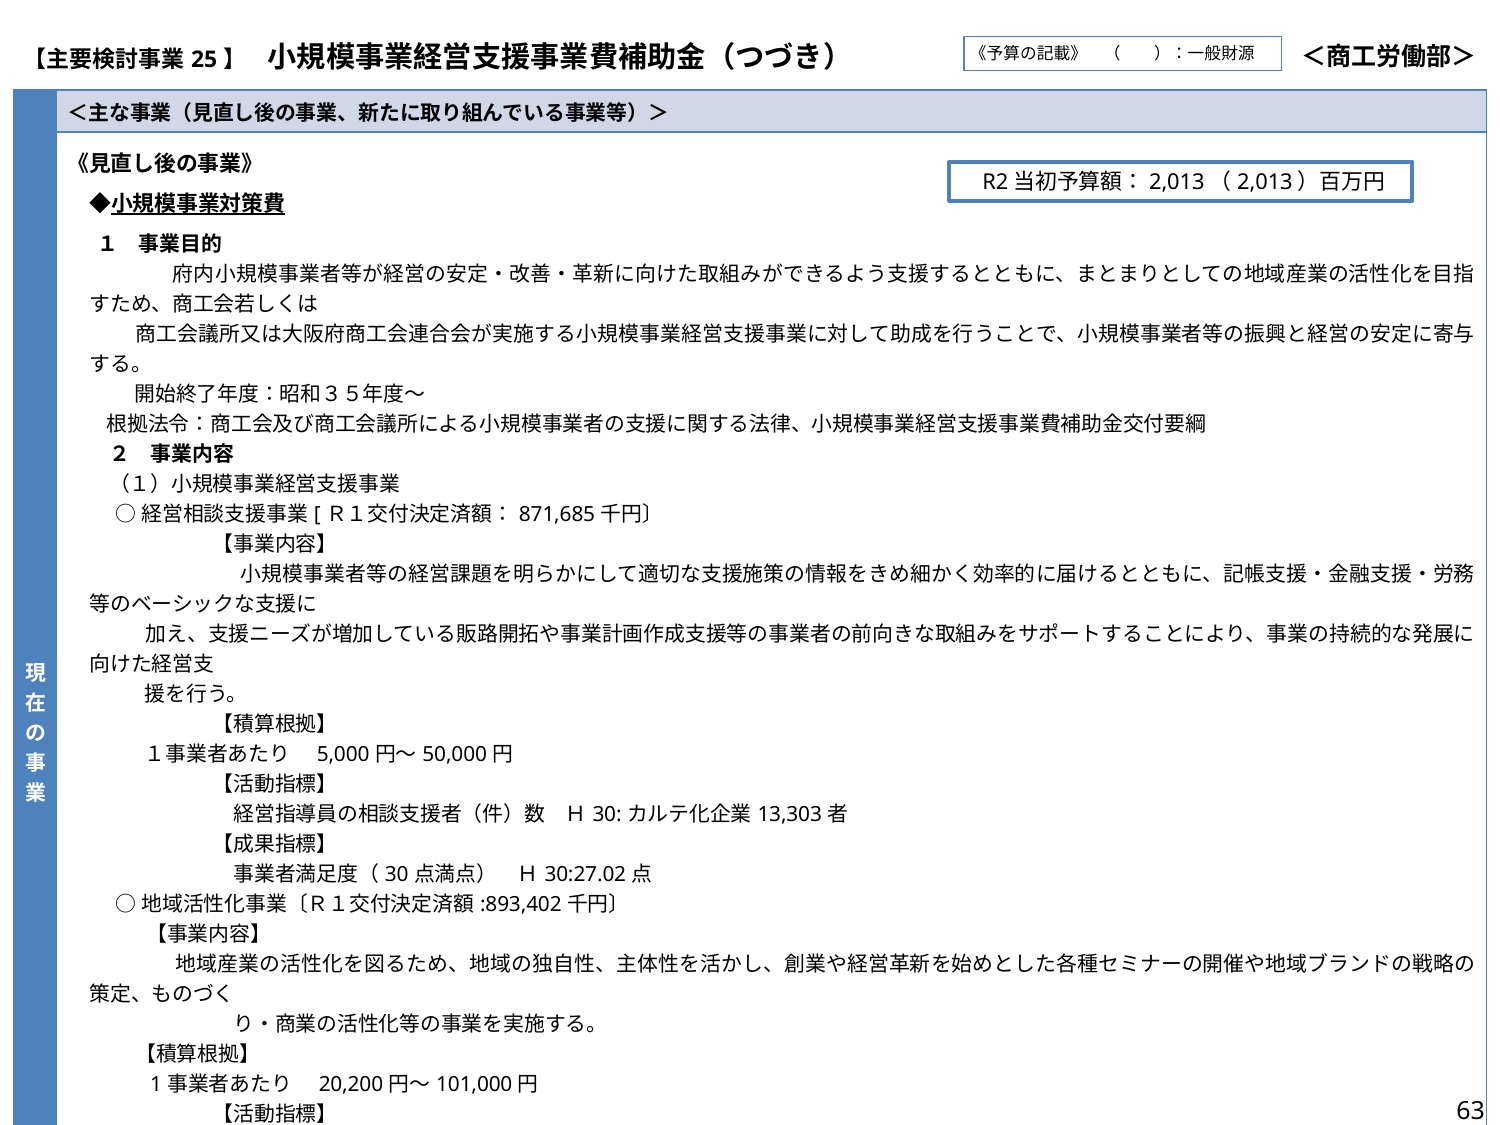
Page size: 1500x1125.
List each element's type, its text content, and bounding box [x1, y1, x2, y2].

text_box R2当初予算額：2,013（2,013）百万円 [947, 160, 1414, 203]
table_header 【主要検討事業25】 小規模事業経営支援事業費補助金（つづき） [12, 21, 1119, 89]
table_header 現在の事業 [14, 91, 55, 1125]
text_box 63 [1149, 1080, 1500, 1125]
table_header ＜商工労働部＞ [1119, 21, 1488, 89]
table_header ＜主な事業（見直し後の事業、新たに取り組んでいる事業等）＞ [57, 91, 1486, 131]
table_cell 《見直し後の事業》 ◆小規模事業対策費 １ 事業目的 府内小規模事業者等が経営の安定・改善・革新に向けた取組みができるよう支援するとともに、まとまりとしての地域産業の活性化を目指すため、商工会若しくは 商工会議所又は大阪府商工会連合会が実施する小規模事業経営支援事業に対して助成を行うことで、小規模事業者等の振興と経営の安定に寄与する。 開始終了年度：昭和３５年度～ 根拠法令：商工会及び商工会議所による小規模事業者の支援に関する法律、小規模事業経営支援事業費補助金交付要綱 ２ 事業内容 （１）小規模事業経営支援事業 ○経営相談支援事業[Ｒ１交付決定済額：871,685千円〕 【事業内容】 小規模事業者等の経営課題を明らかにして適切な支援施策の情報をきめ細かく効率的に届けるとともに、記帳支援・金融支援・労務等のベーシックな支援に 加え、支援ニーズが増加している販路開拓や事業計画作成支援等の事業者の前向きな取組みをサポートすることにより、事業の持続的な発展に向けた経営支 援を行う。 【積算根拠】 １事業者あたり 5,000円～50,000円 【活動指標】 経営指導員の相談支援者（件）数 Ｈ30:カルテ化企業13,303者 【成果指標】 事業者満足度（30点満点） Ｈ30:27.02点 ○地域活性化事業〔Ｒ１交付決定済額:893,402千円〕 【事業内容】 地域産業の活性化を図るため、地域の独自性、主体性を活かし、創業や経営革新を始めとした各種セミナーの開催や地域ブランドの戦略の策定、ものづく り・商業の活性化等の事業を実施する。 【積算根拠】 1事業者あたり 20,200円～101,000円 【活動指標】 事業数 Ｈ30:327事業 【成果指標】 事業評価点（14点満点） Ｈ30:11.15点 ３ 基本的な考え方 利用者の満足度は年々上昇しており、引き続き、商工会議所等とのコミュニケーションを密に、利用者のニーズに合った支援事業費となるよう、PDCAサイクルによる 改善を継続する。 [57, 133, 1486, 1125]
text_box 《予算の記載》 （ ）：一般財源 [962, 34, 1284, 72]
